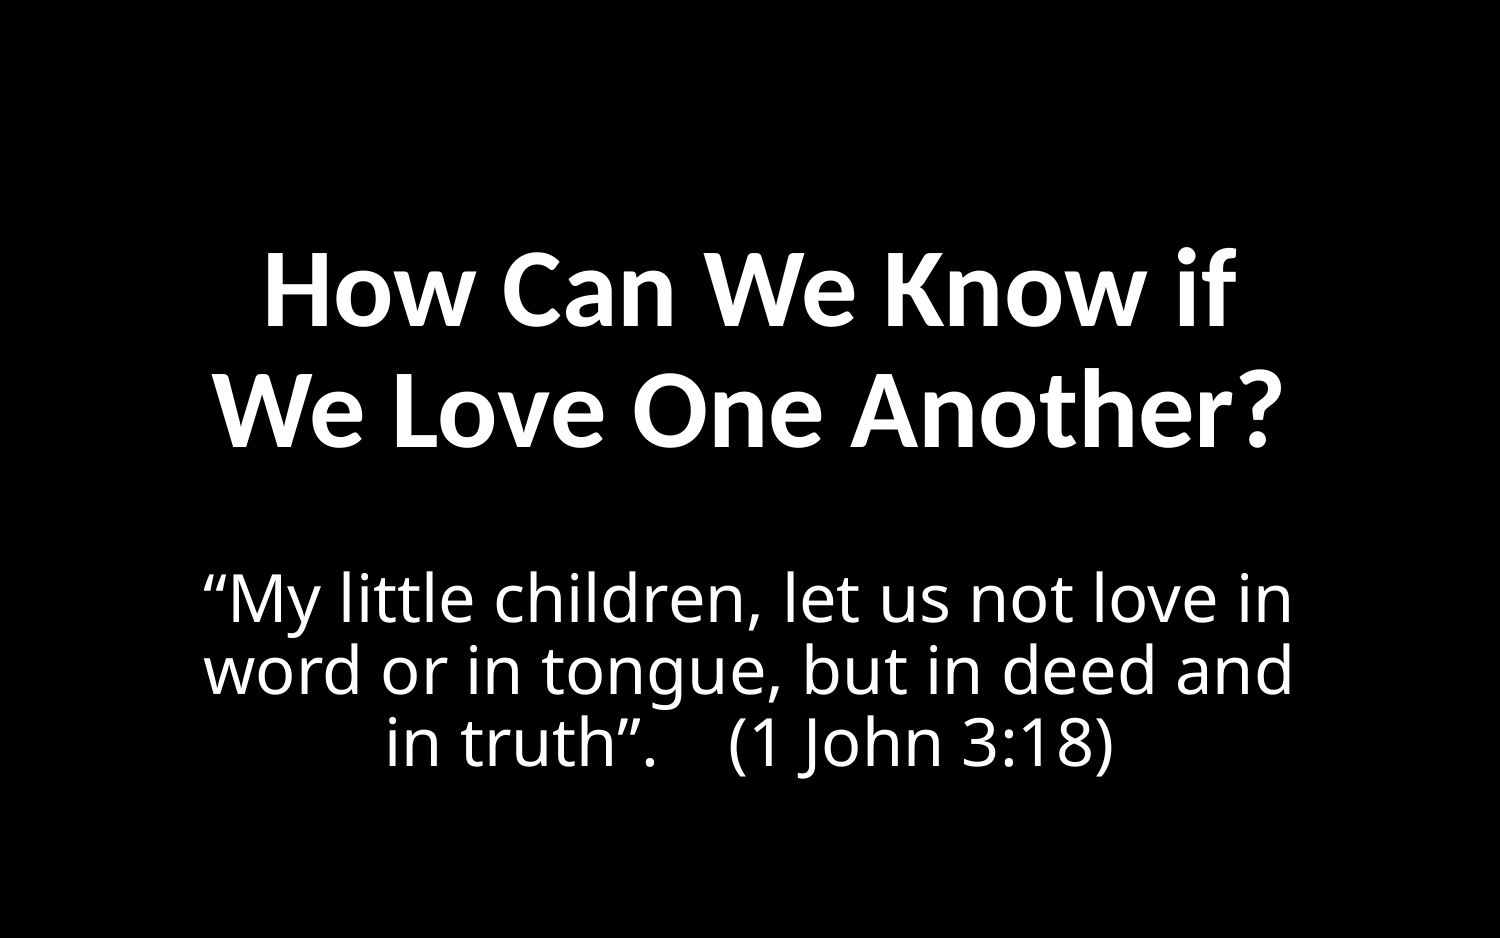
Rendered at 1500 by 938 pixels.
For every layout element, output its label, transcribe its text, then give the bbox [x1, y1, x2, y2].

subtitle “My little children, let us not love in word or in tongue, but in deed and in truth”. (1 John 3:18) [155, 557, 1345, 785]
title How Can We Know if We Love One Another? [187, 153, 1313, 480]
